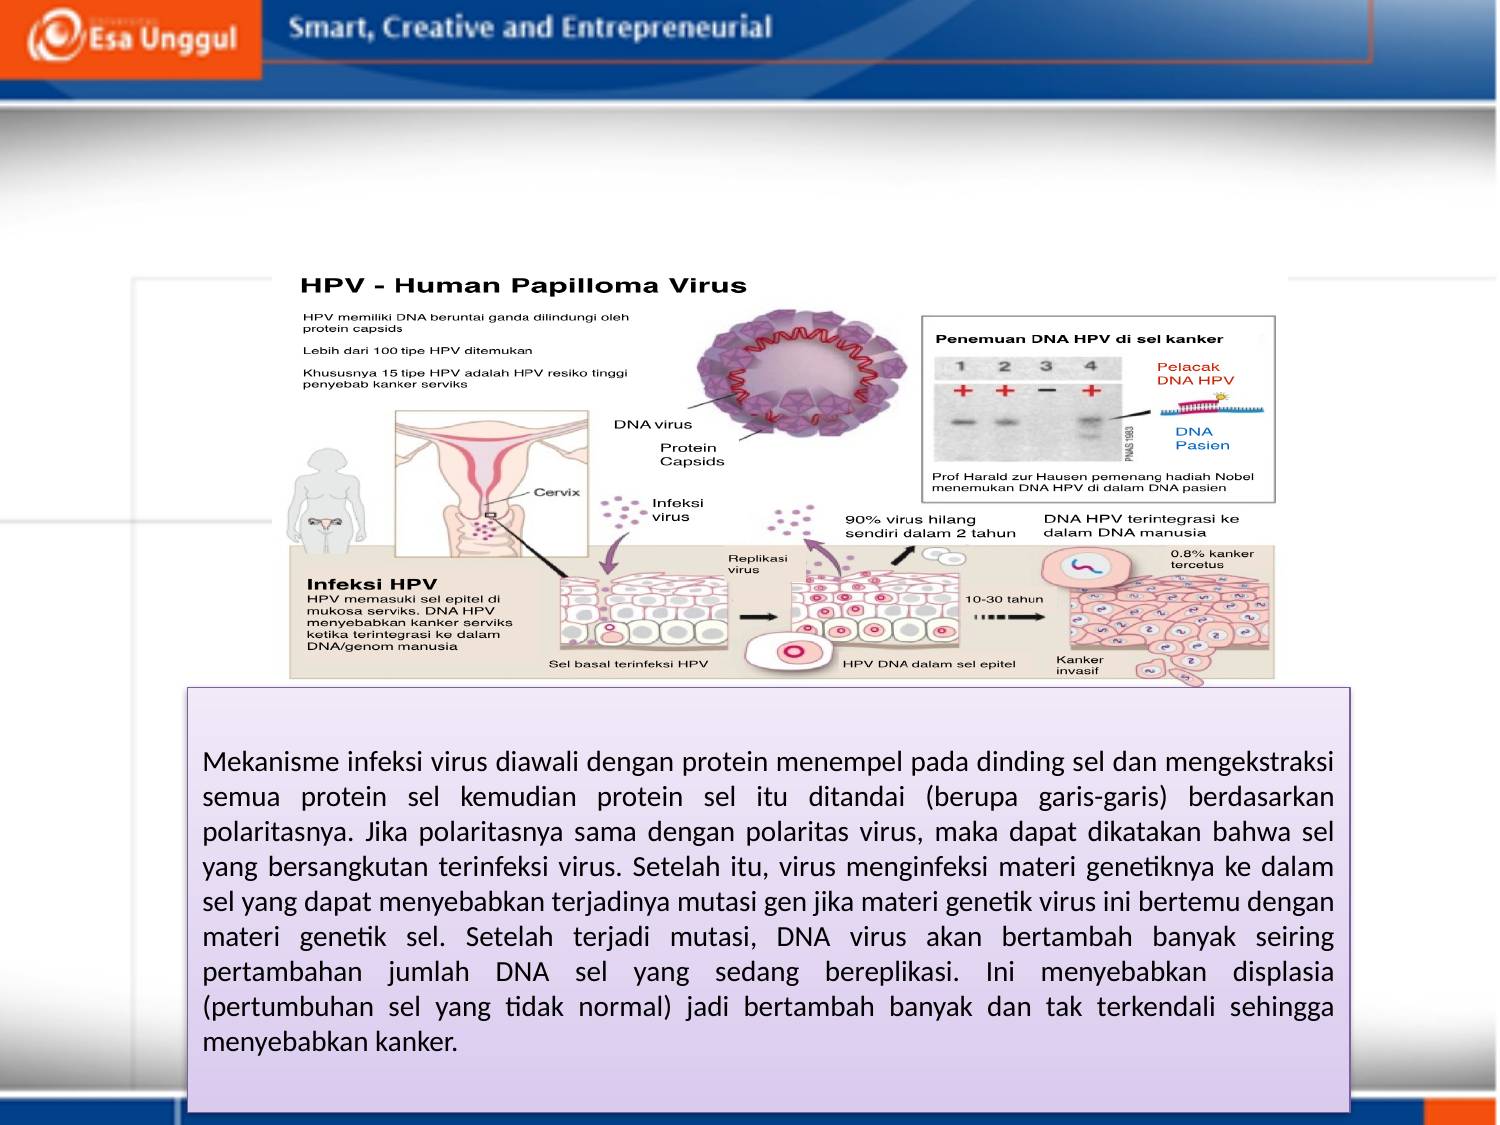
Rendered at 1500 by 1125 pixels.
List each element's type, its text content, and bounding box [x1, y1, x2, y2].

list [272, 249, 1288, 726]
text_box Mekanisme infeksi virus diawali dengan protein menempel pada dinding sel dan mengekstraksi semua protein sel kemudian protein sel itu ditandai (berupa garis-garis) berdasarkan polaritasnya. Jika polaritasnya sama dengan polaritas virus, maka dapat dikatakan bahwa sel yang bersangkutan terinfeksi virus. Setelah itu, virus menginfeksi materi genetiknya ke dalam sel yang dapat menyebabkan terjadinya mutasi gen jika materi genetik virus ini bertemu dengan materi genetik sel. Setelah terjadi mutasi, DNA virus akan bertambah banyak seiring pertambahan jumlah DNA sel yang sedang bereplikasi. Ini menyebabkan displasia (pertumbuhan sel yang tidak normal) jadi bertambah banyak dan tak terkendali sehingga menyebabkan kanker. [187, 687, 1351, 1113]
picture [0, 0, 1500, 1125]
